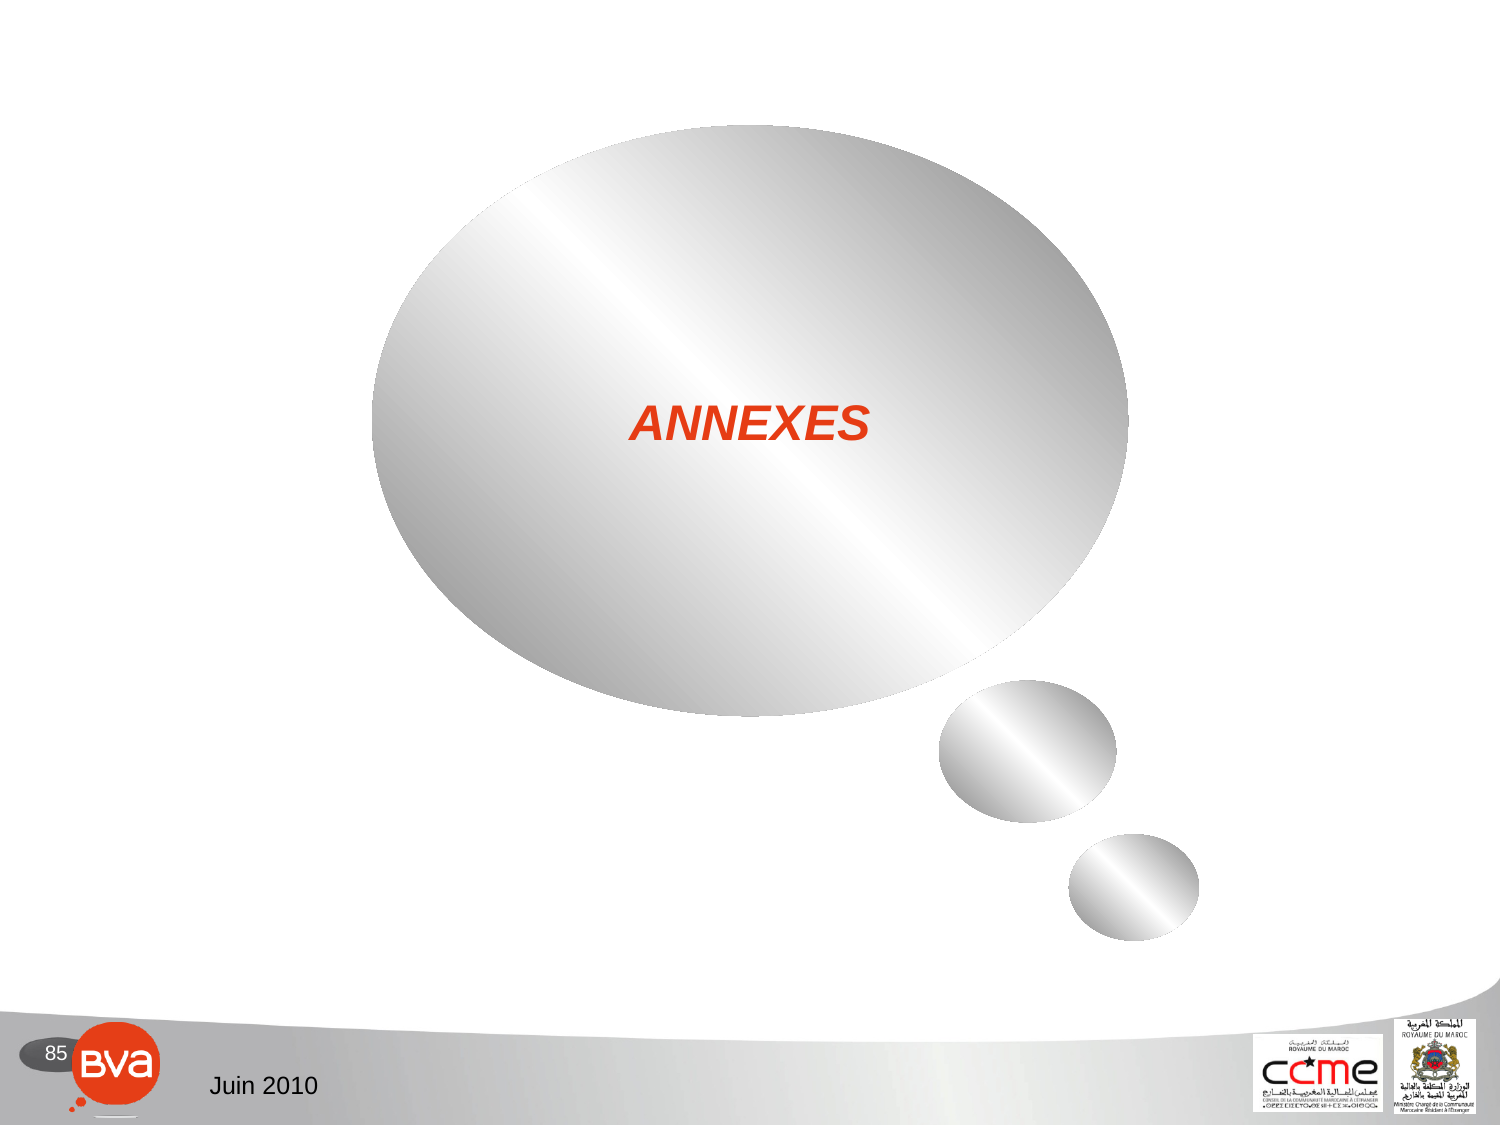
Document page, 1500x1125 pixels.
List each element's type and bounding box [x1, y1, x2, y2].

text_box [939, 680, 1117, 823]
text_box [1068, 834, 1199, 941]
picture [0, 491, 1500, 1125]
text_box [372, 125, 1129, 717]
